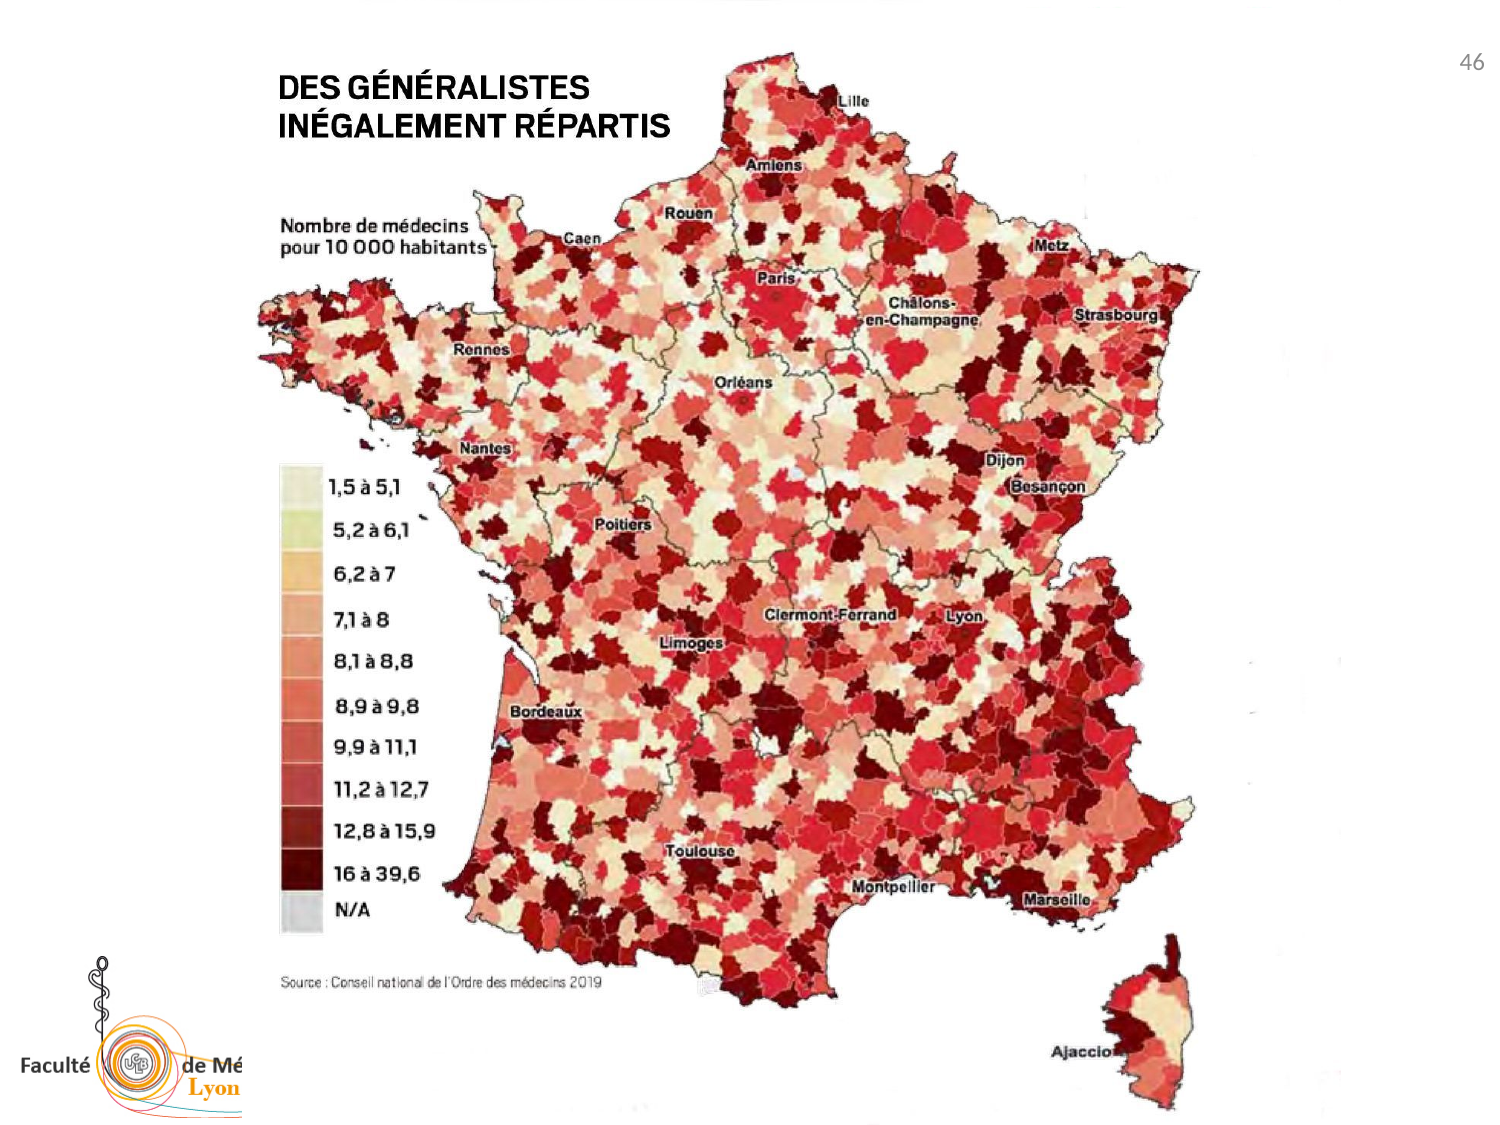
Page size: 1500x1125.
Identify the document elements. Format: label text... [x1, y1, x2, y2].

slide_number 46 [1345, 30, 1500, 91]
picture [20, 0, 1341, 1125]
